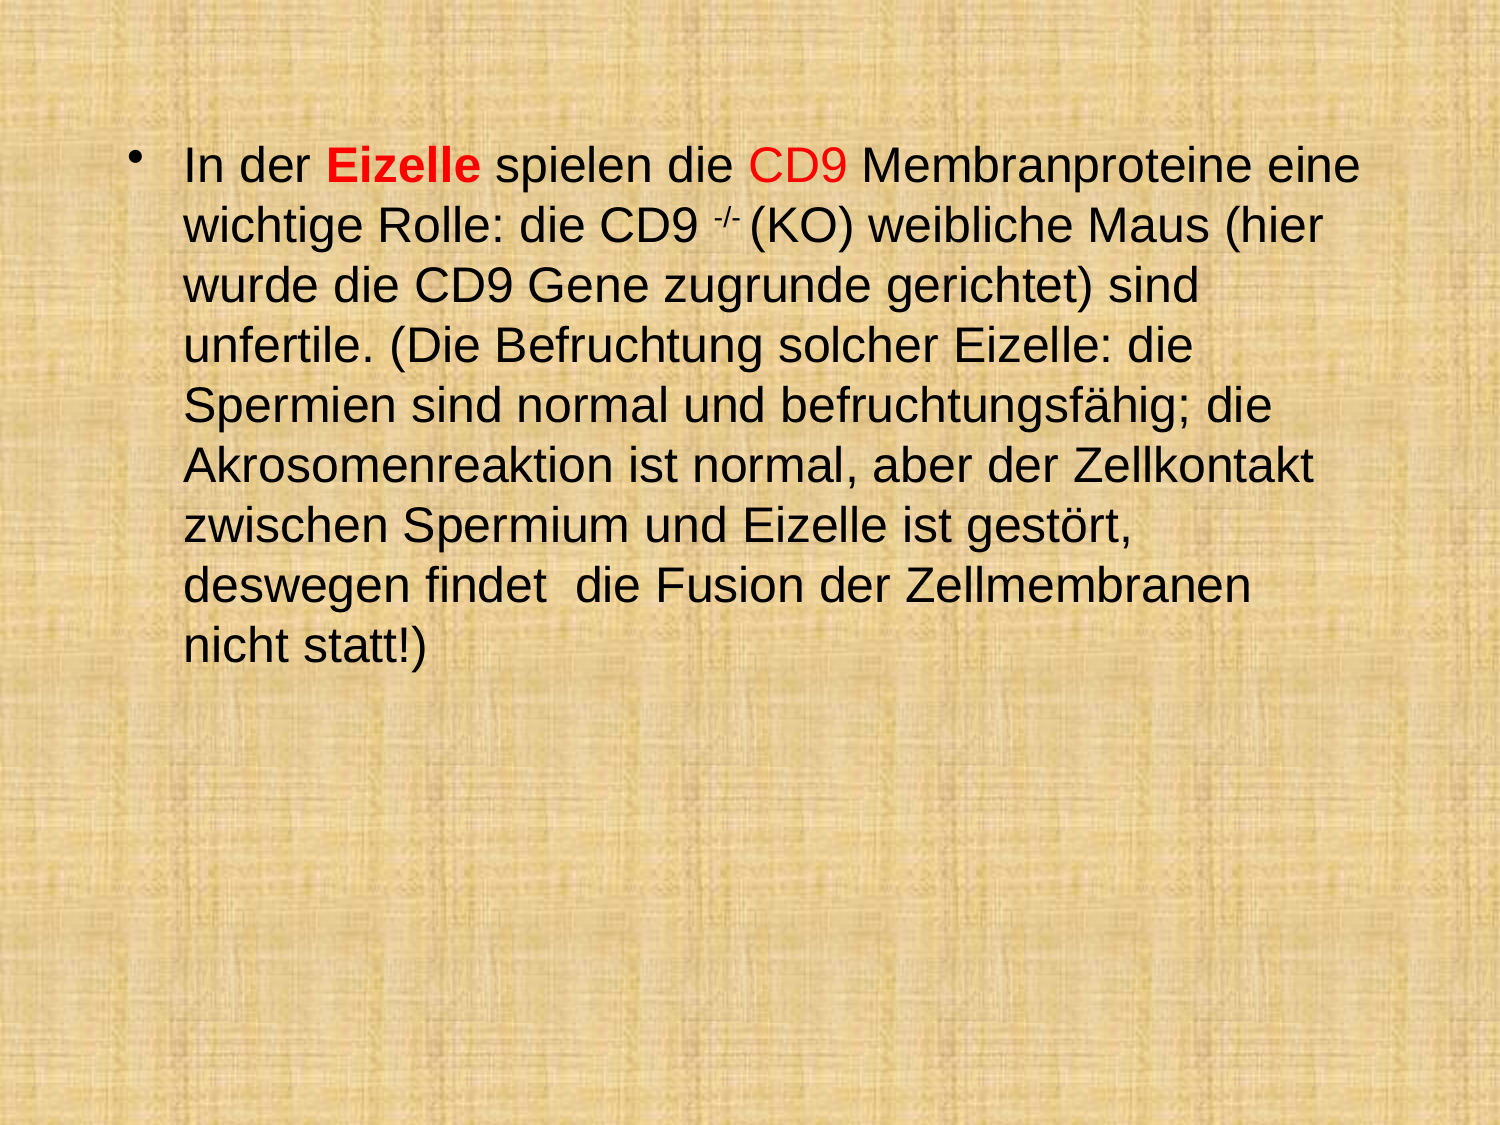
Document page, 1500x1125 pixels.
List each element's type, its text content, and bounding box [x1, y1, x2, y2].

list In der Eizelle spielen die CD9 Membranproteine eine wichtige Rolle: die CD9 -/- (KO) weibliche Maus (hier wurde die CD9 Gene zugrunde gerichtet) sind unfertile. (Die Befruchtung solcher Eizelle: die Spermien sind normal und befruchtungsfähig; die Akrosomenreaktion ist normal, aber der Zellkontakt zwischen Spermium und Eizelle ist gestört, deswegen findet die Fusion der Zellmembranen nicht statt!) [112, 124, 1388, 1001]
picture [0, 0, 1500, 1125]
